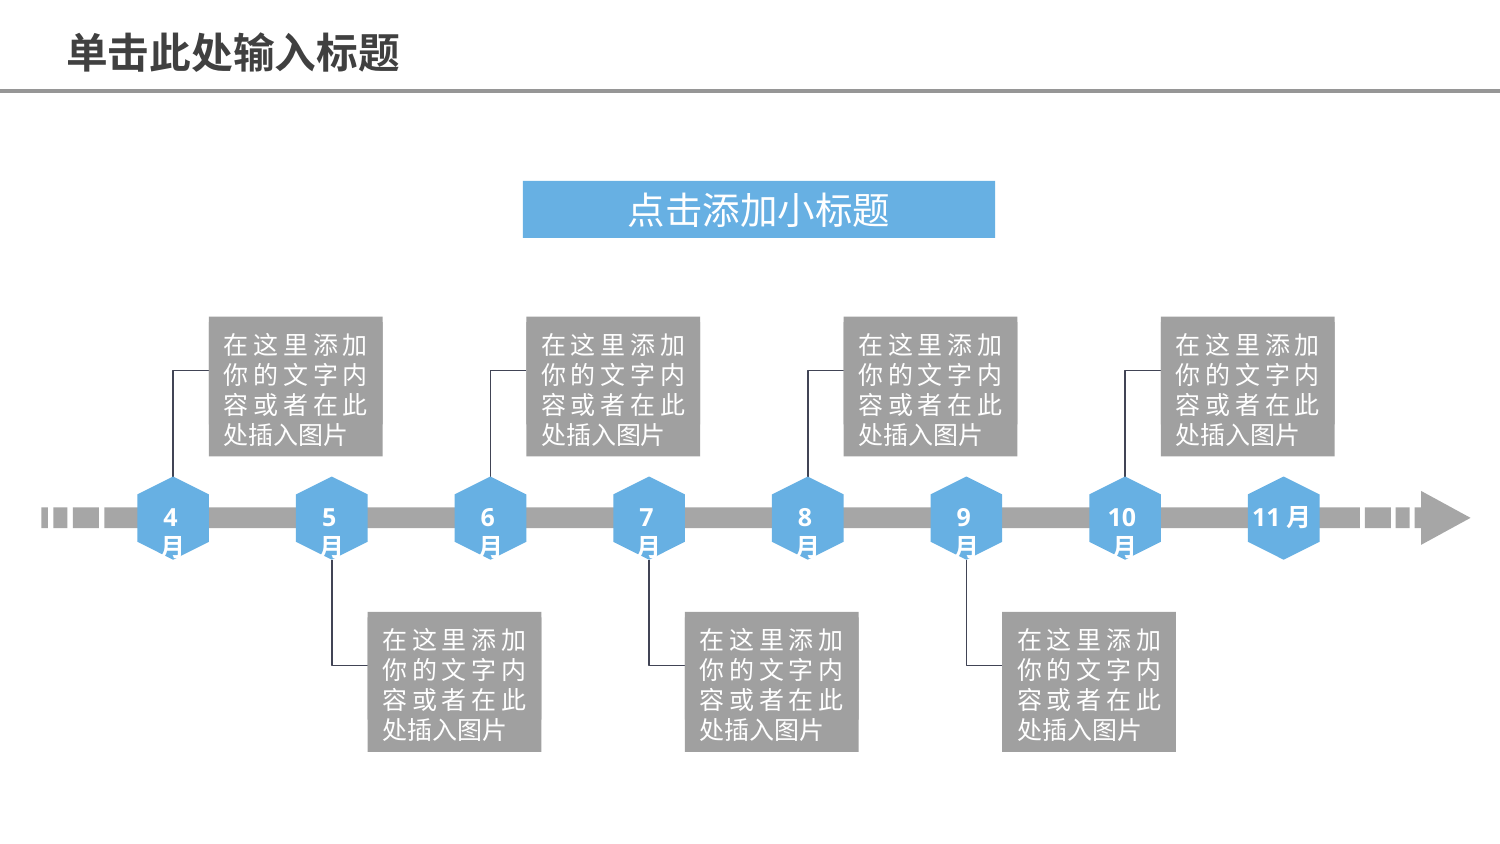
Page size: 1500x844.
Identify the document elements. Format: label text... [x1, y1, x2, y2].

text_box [455, 405, 520, 442]
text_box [1089, 405, 1155, 442]
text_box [295, 476, 368, 560]
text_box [208, 316, 384, 459]
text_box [690, 490, 766, 546]
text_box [367, 611, 542, 754]
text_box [41, 490, 131, 546]
text_box 点击添加小标题 [521, 179, 997, 240]
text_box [1174, 490, 1231, 546]
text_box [136, 476, 210, 560]
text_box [214, 490, 290, 546]
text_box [1236, 476, 1327, 560]
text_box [296, 594, 403, 631]
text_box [847, 490, 925, 546]
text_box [1331, 490, 1471, 546]
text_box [1160, 316, 1335, 459]
text_box 单击此处输入标题 [51, 9, 443, 85]
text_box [771, 476, 844, 560]
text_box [930, 476, 1003, 560]
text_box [684, 611, 859, 754]
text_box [931, 594, 1038, 631]
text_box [137, 405, 203, 442]
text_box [772, 405, 838, 442]
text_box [613, 594, 721, 631]
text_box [454, 476, 527, 560]
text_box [1080, 476, 1170, 560]
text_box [1007, 490, 1075, 546]
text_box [372, 490, 449, 546]
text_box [531, 490, 607, 546]
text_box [1001, 611, 1177, 754]
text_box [612, 476, 686, 560]
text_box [843, 316, 1018, 459]
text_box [526, 316, 701, 459]
